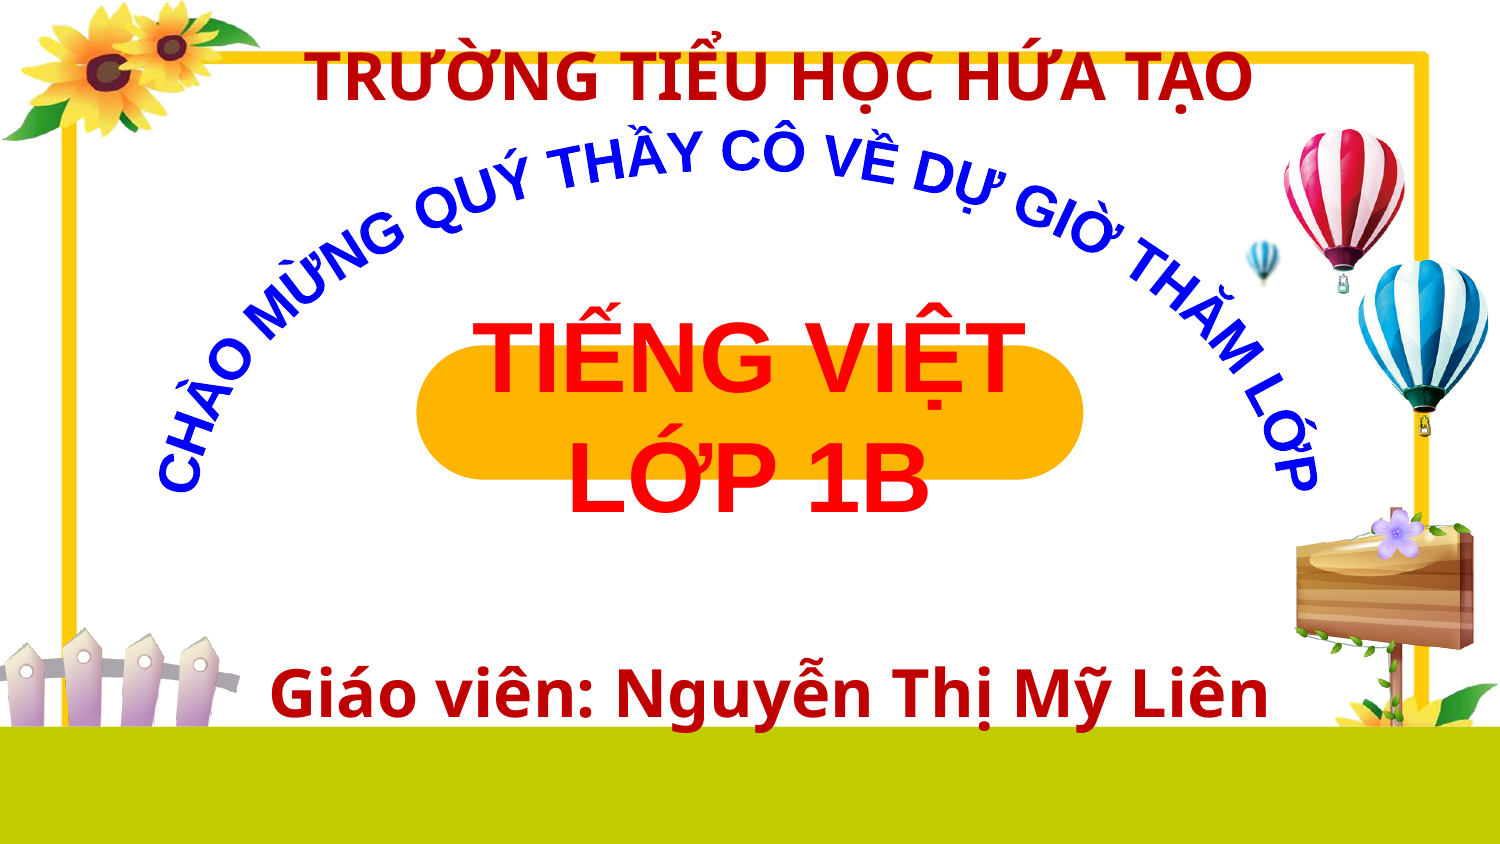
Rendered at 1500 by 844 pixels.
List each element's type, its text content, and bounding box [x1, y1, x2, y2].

picture [0, 0, 1500, 844]
text_box Giáo viên: Nguyễn Thị Mỹ Liên [257, 640, 1266, 712]
text_box TRƯỜNG TIỂU HỌC HỨA TẠO [288, 26, 1211, 122]
text_box TIẾNG VIỆT LỚP 1B [414, 343, 1086, 482]
